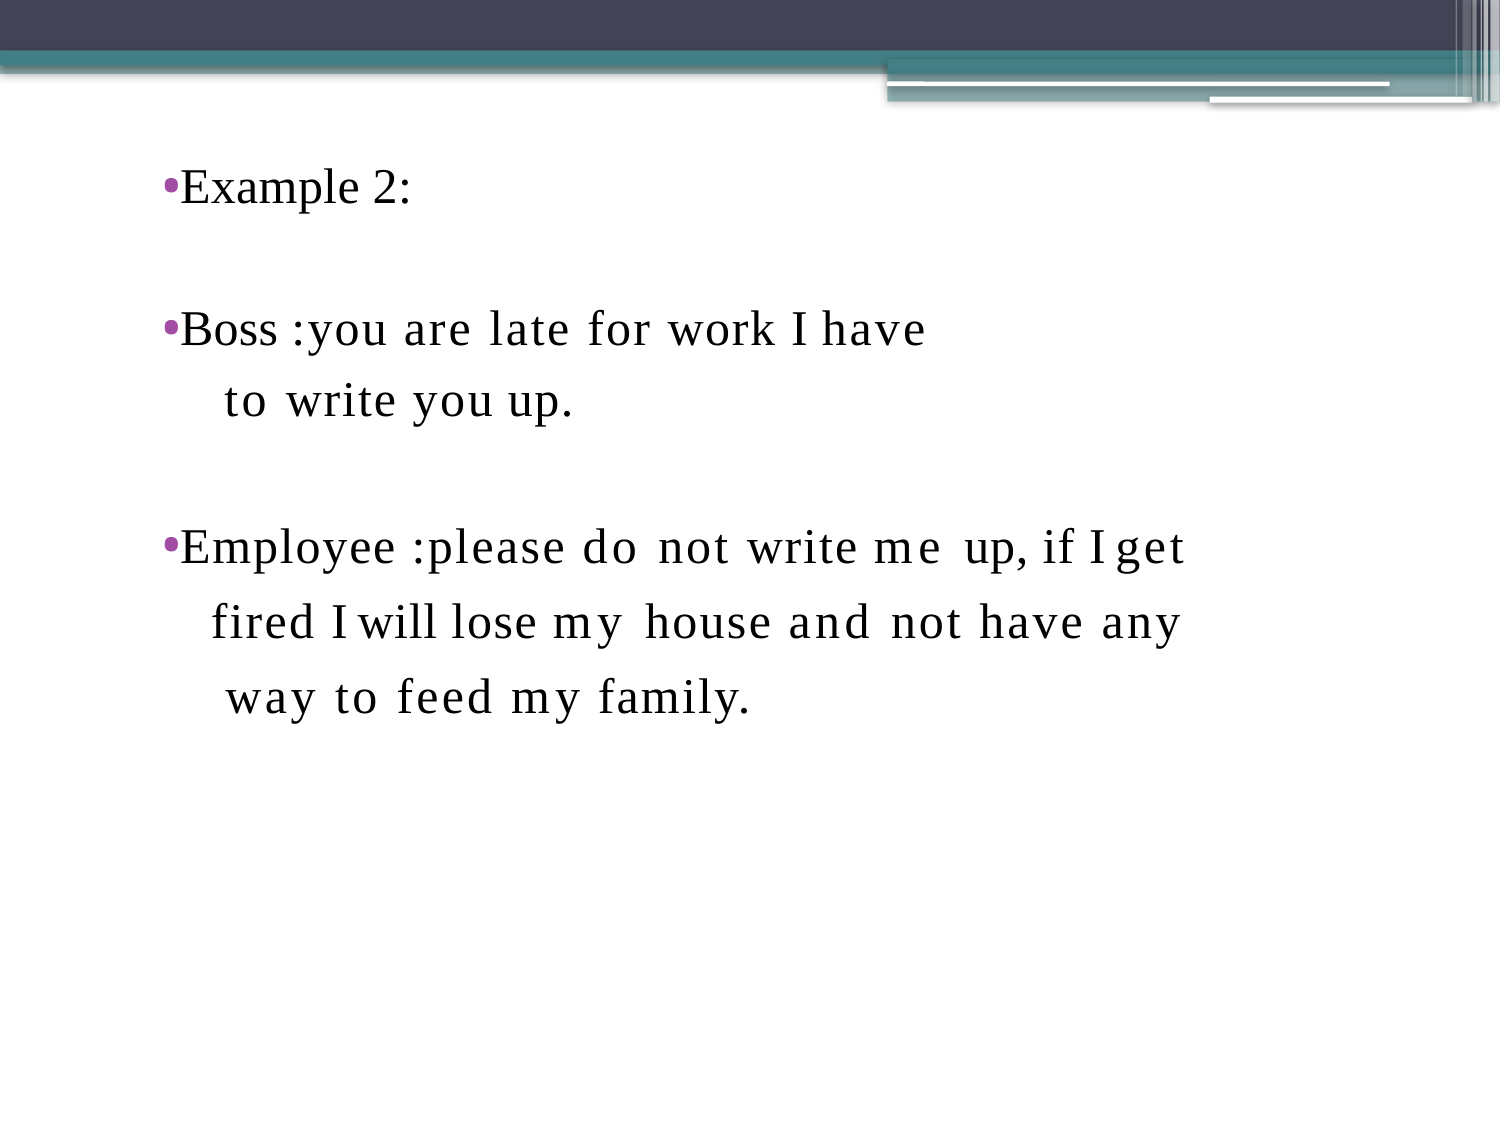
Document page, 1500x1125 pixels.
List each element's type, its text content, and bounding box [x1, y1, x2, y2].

list Example 2: Boss :you are late for work I have to write you up. Employee :please do not write me up, if I get fired I will lose my house and not have any way to feed my family. [147, 137, 1378, 1034]
